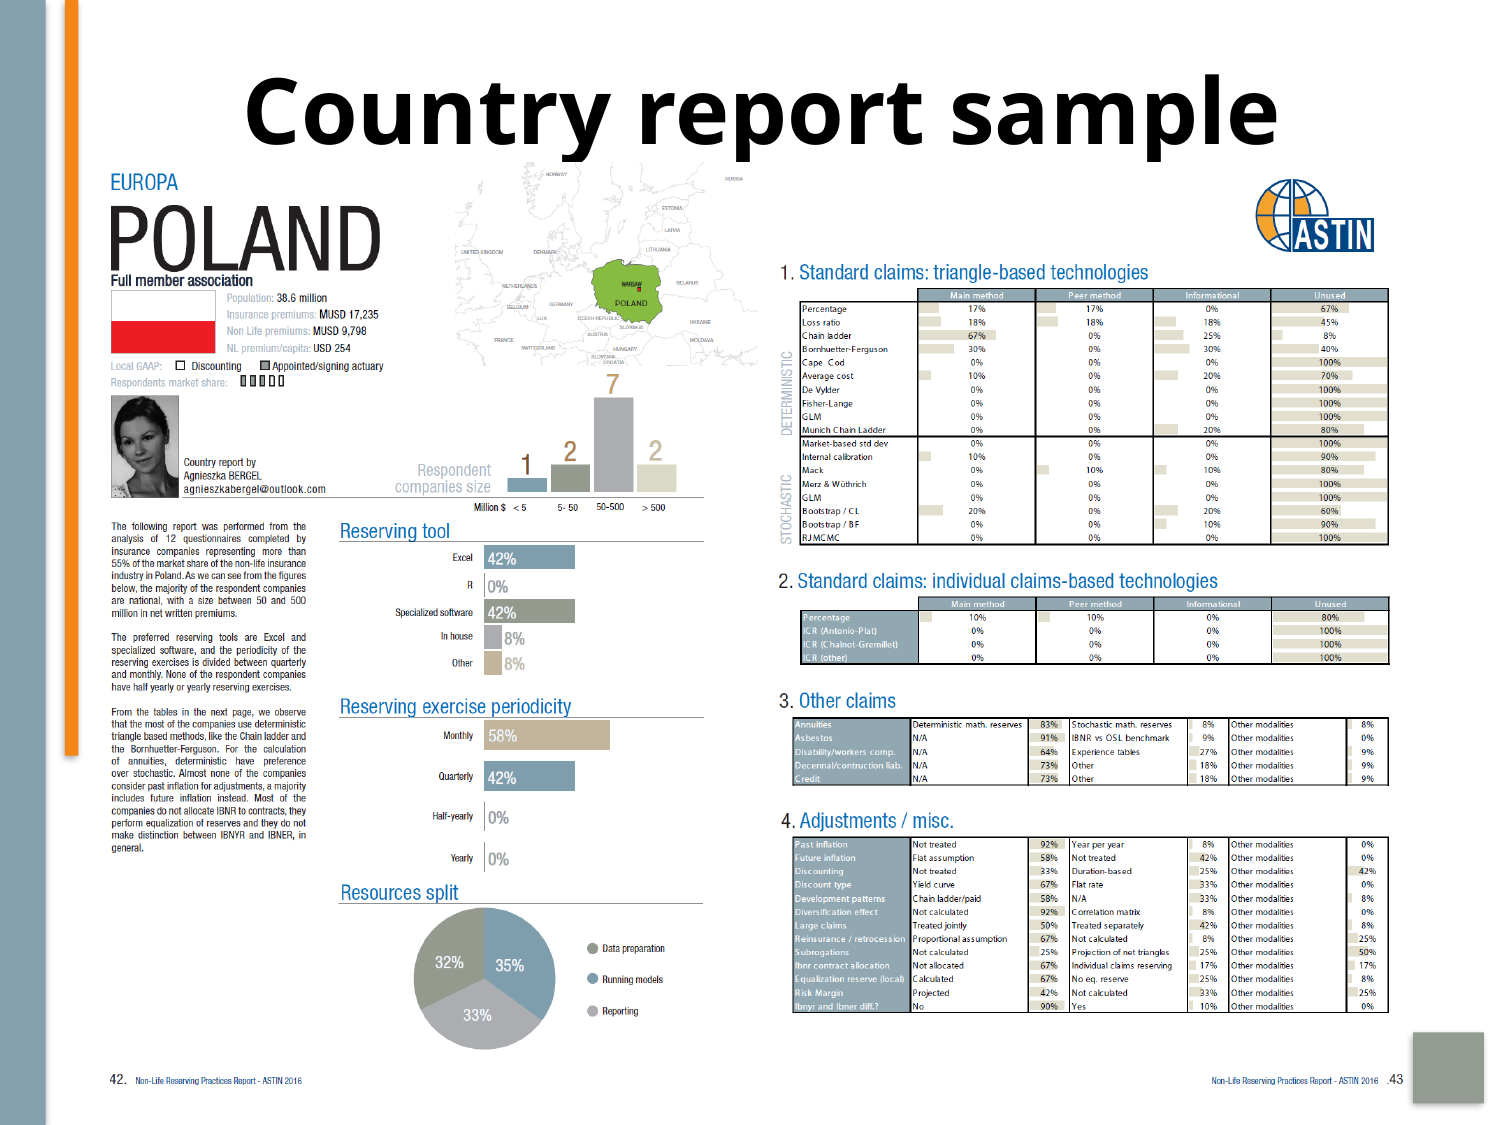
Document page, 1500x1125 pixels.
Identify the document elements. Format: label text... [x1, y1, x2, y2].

picture [92, 161, 1407, 1099]
title Country report sample [99, 45, 1425, 291]
